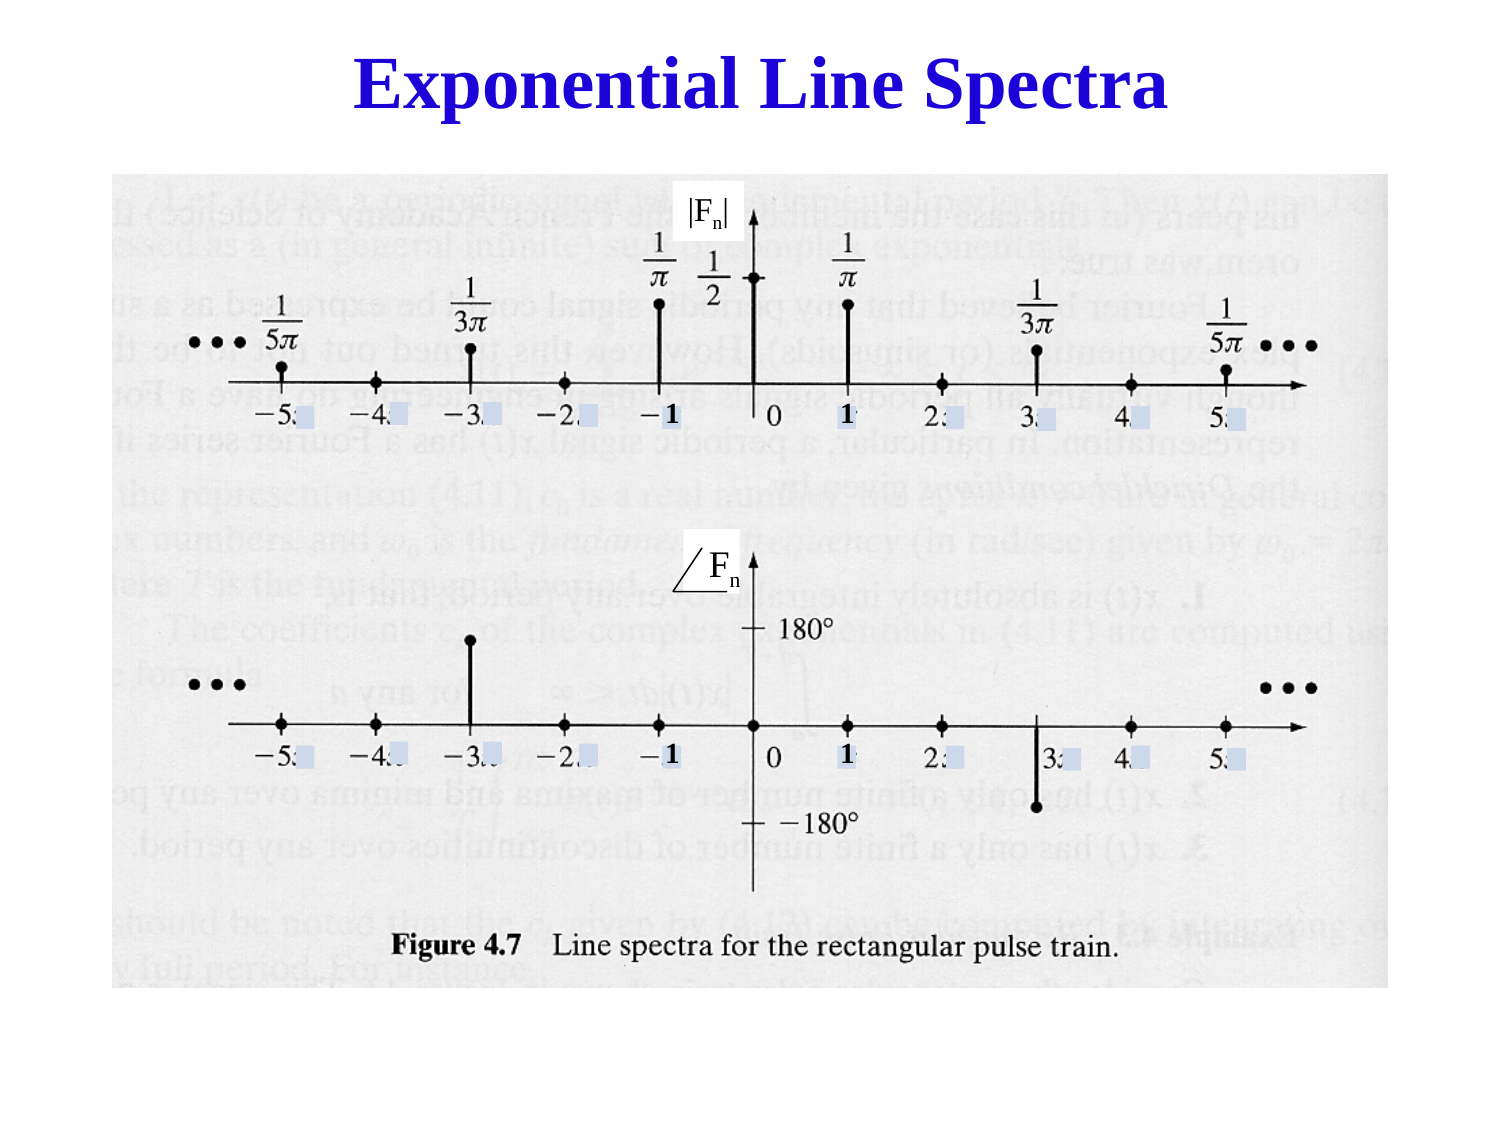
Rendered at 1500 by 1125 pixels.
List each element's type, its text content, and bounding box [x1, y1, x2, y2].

text_box Exponential Line Spectra [45, 20, 1477, 132]
picture [112, 174, 1388, 989]
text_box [672, 532, 759, 594]
